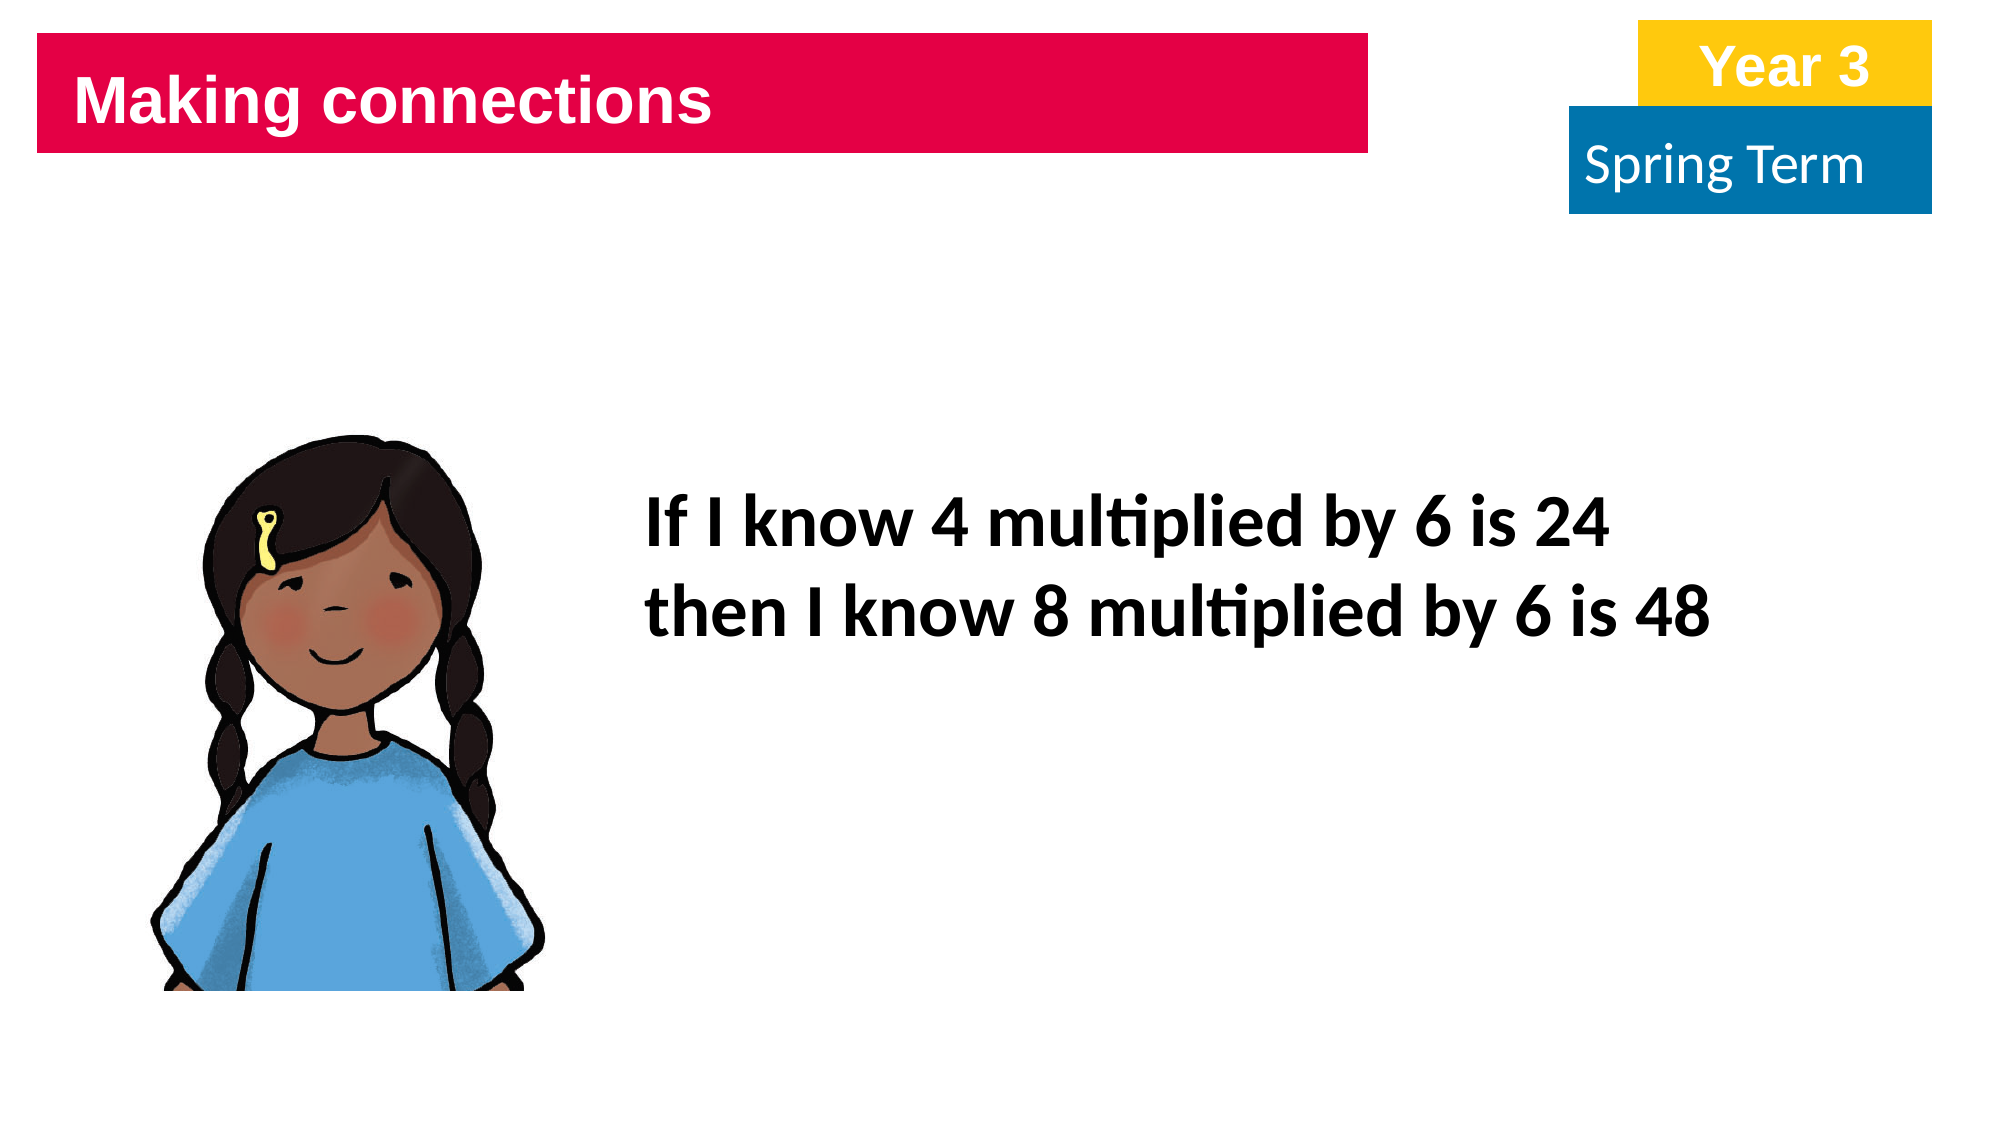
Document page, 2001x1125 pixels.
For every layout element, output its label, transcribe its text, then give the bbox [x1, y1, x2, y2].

text_box Year 3 [1638, 20, 1932, 106]
picture [81, 385, 625, 991]
text_box If I know 4 multiplied by 6 is 24 then I know 8 multiplied by 6 is 48 [630, 463, 1745, 659]
text_box Spring Term [1569, 106, 1932, 214]
text_box Making connections [58, 49, 730, 145]
